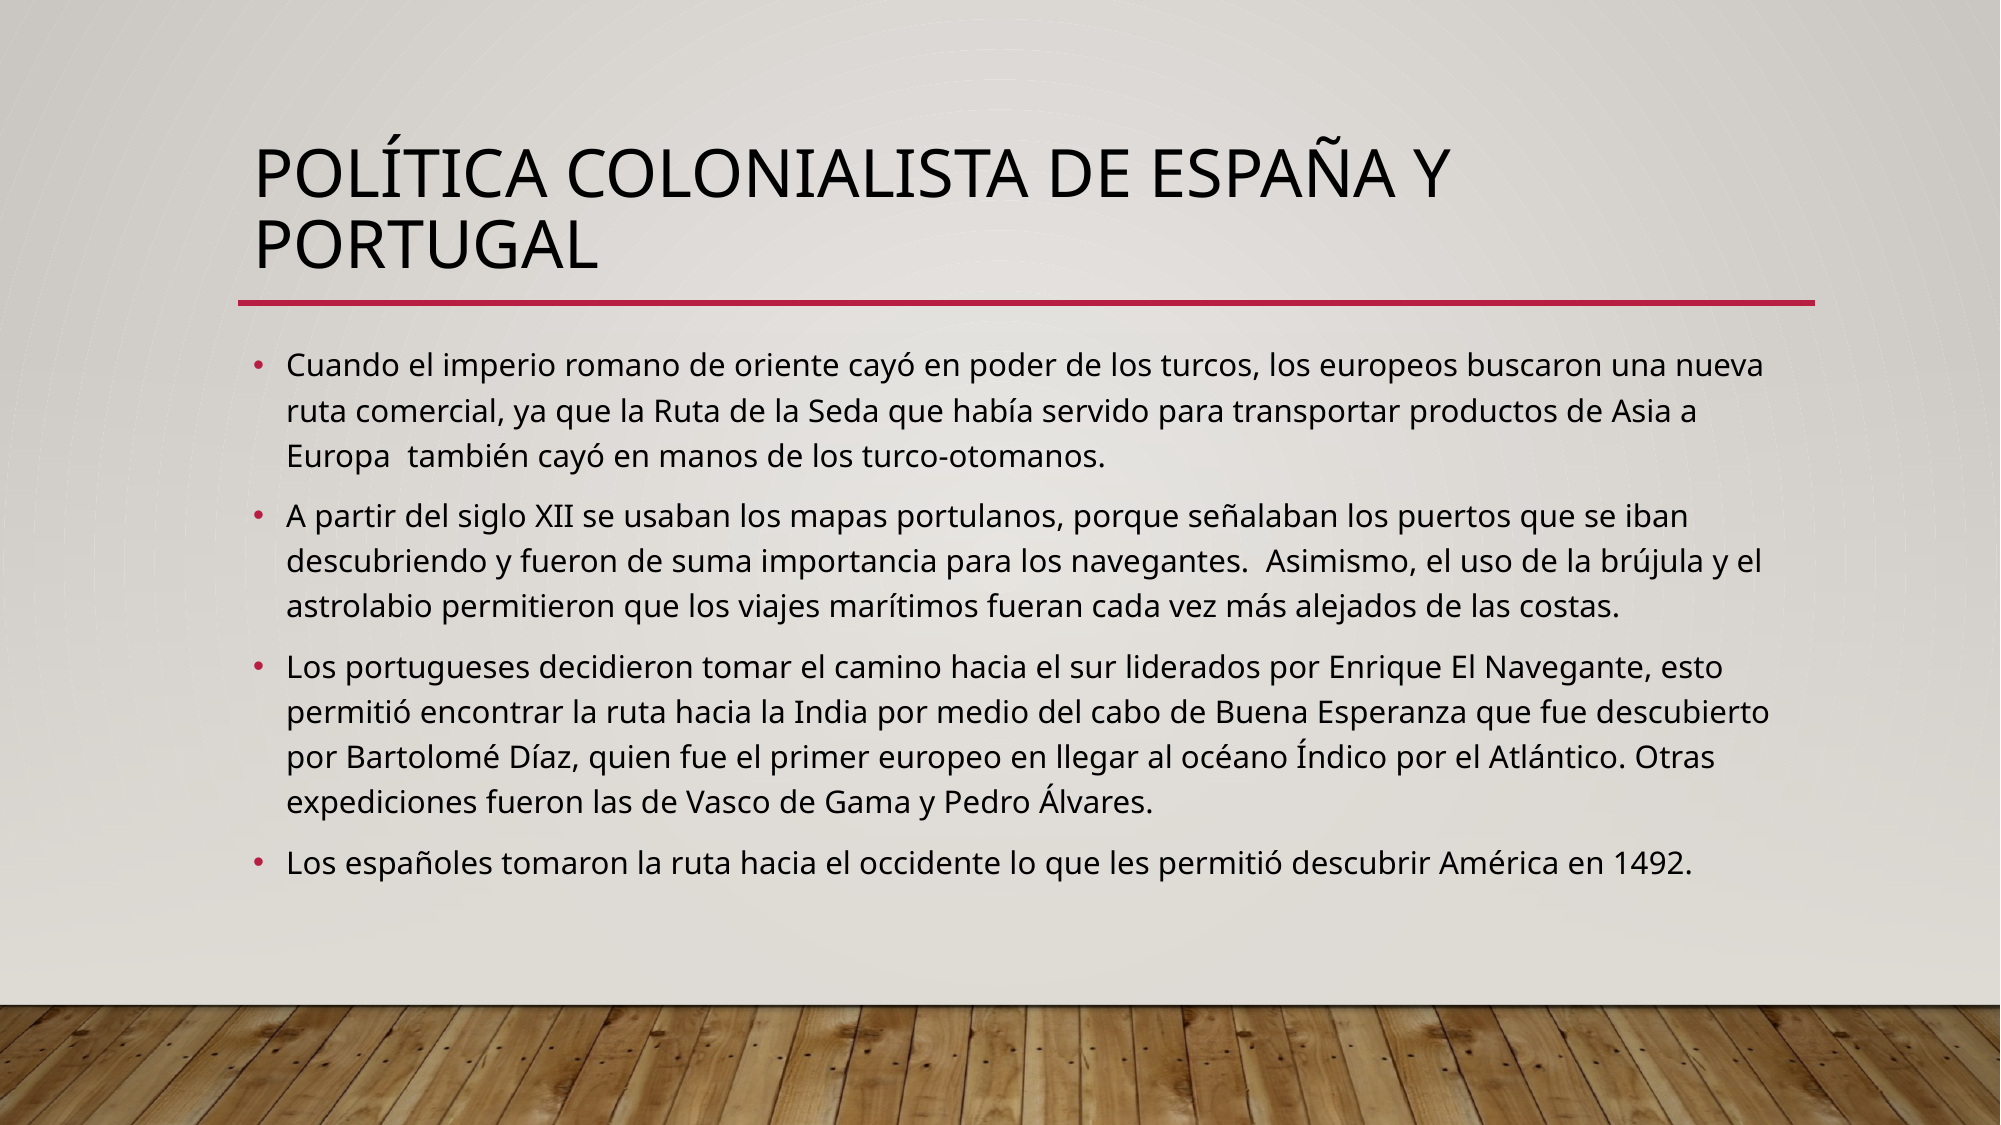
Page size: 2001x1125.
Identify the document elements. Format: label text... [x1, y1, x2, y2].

title Política Colonialista de España y portugal [238, 131, 1814, 305]
list Cuando el imperio romano de oriente cayó en poder de los turcos, los europeos buscaron una nueva ruta comercial, ya que la Ruta de la Seda que había servido para transportar productos de Asia a Europa también cayó en manos de los turco-otomanos. A partir del siglo XII se usaban los mapas portulanos, porque señalaban los puertos que se iban descubriendo y fueron de suma importancia para los navegantes. Asimismo, el uso de la brújula y el astrolabio permitieron que los viajes marítimos fueran cada vez más alejados de las costas. Los portugueses decidieron tomar el camino hacia el sur liderados por Enrique El Navegante, esto permitió encontrar la ruta hacia la India por medio del cabo de Buena Esperanza que fue descubierto por Bartolomé Díaz, quien fue el primer europeo en llegar al océano Índico por el Atlántico. Otras expediciones fueron las de Vasco de Gama y Pedro Álvares. Los españoles tomaron la ruta hacia el occidente lo que les permitió descubrir América en 1492. [238, 330, 1814, 897]
picture [0, 1005, 2000, 1125]
